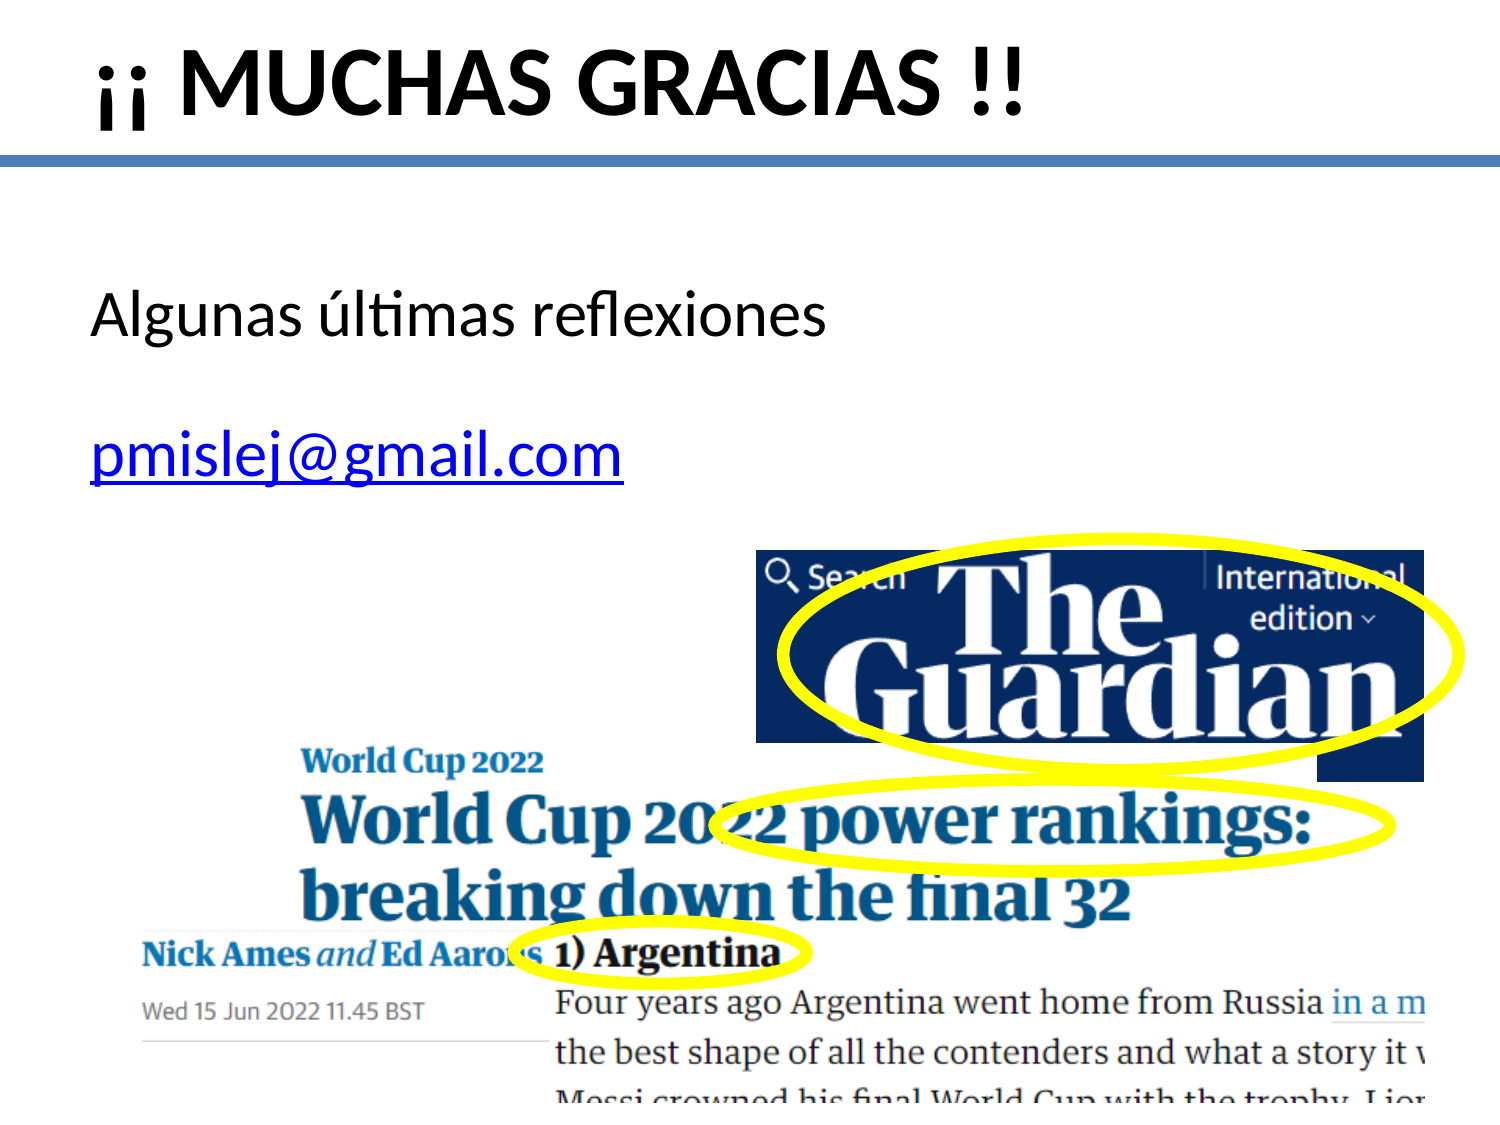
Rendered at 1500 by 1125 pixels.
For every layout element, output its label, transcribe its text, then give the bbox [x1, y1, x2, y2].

text_box ¡¡ MUCHAS GRACIAS !! [74, 0, 1425, 157]
list Algunas últimas reflexiones pmislej@gmail.com [75, 262, 1425, 1005]
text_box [136, 538, 1459, 1103]
